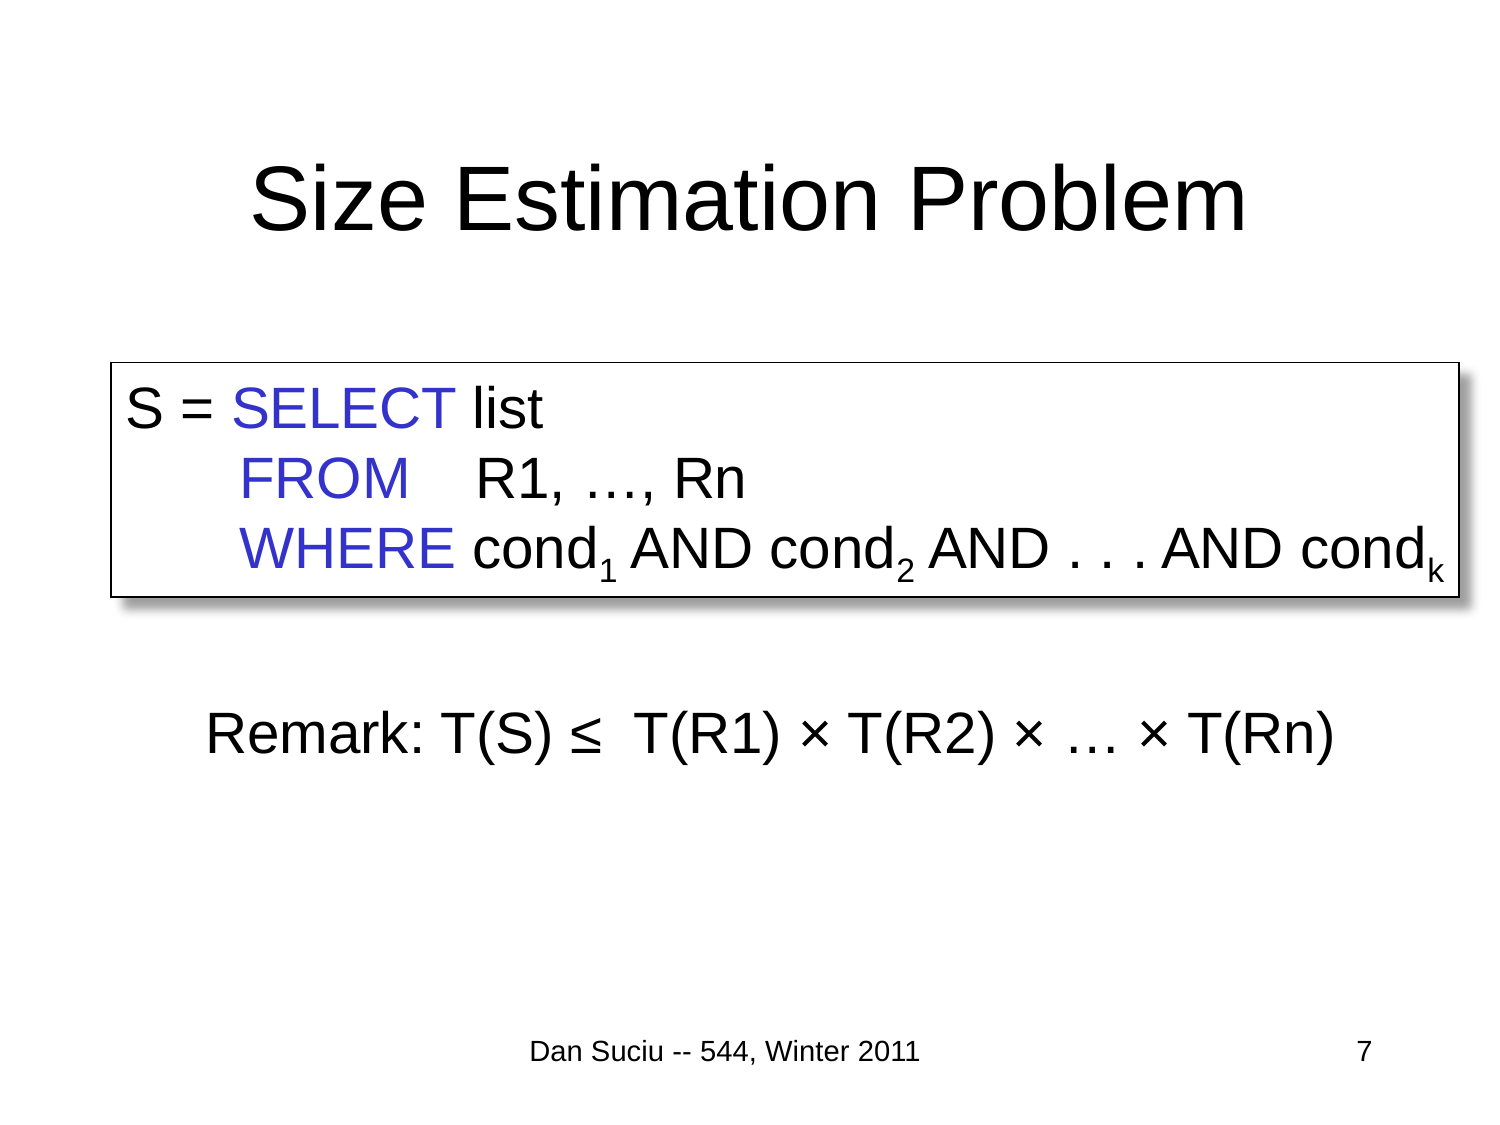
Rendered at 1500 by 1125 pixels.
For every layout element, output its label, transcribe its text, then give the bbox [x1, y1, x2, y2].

text_box Remark: T(S) ≤ T(R1) × T(R2) × … × T(Rn) [190, 687, 1352, 773]
text_box S = SELECT list FROM R1, …, Rn WHERE cond1 AND cond2 AND . . . AND condk [110, 362, 1460, 597]
slide_number 7 [1074, 1024, 1388, 1101]
title Size Estimation Problem [112, 99, 1388, 288]
footer Dan Suciu -- 544, Winter 2011 [512, 1024, 988, 1101]
